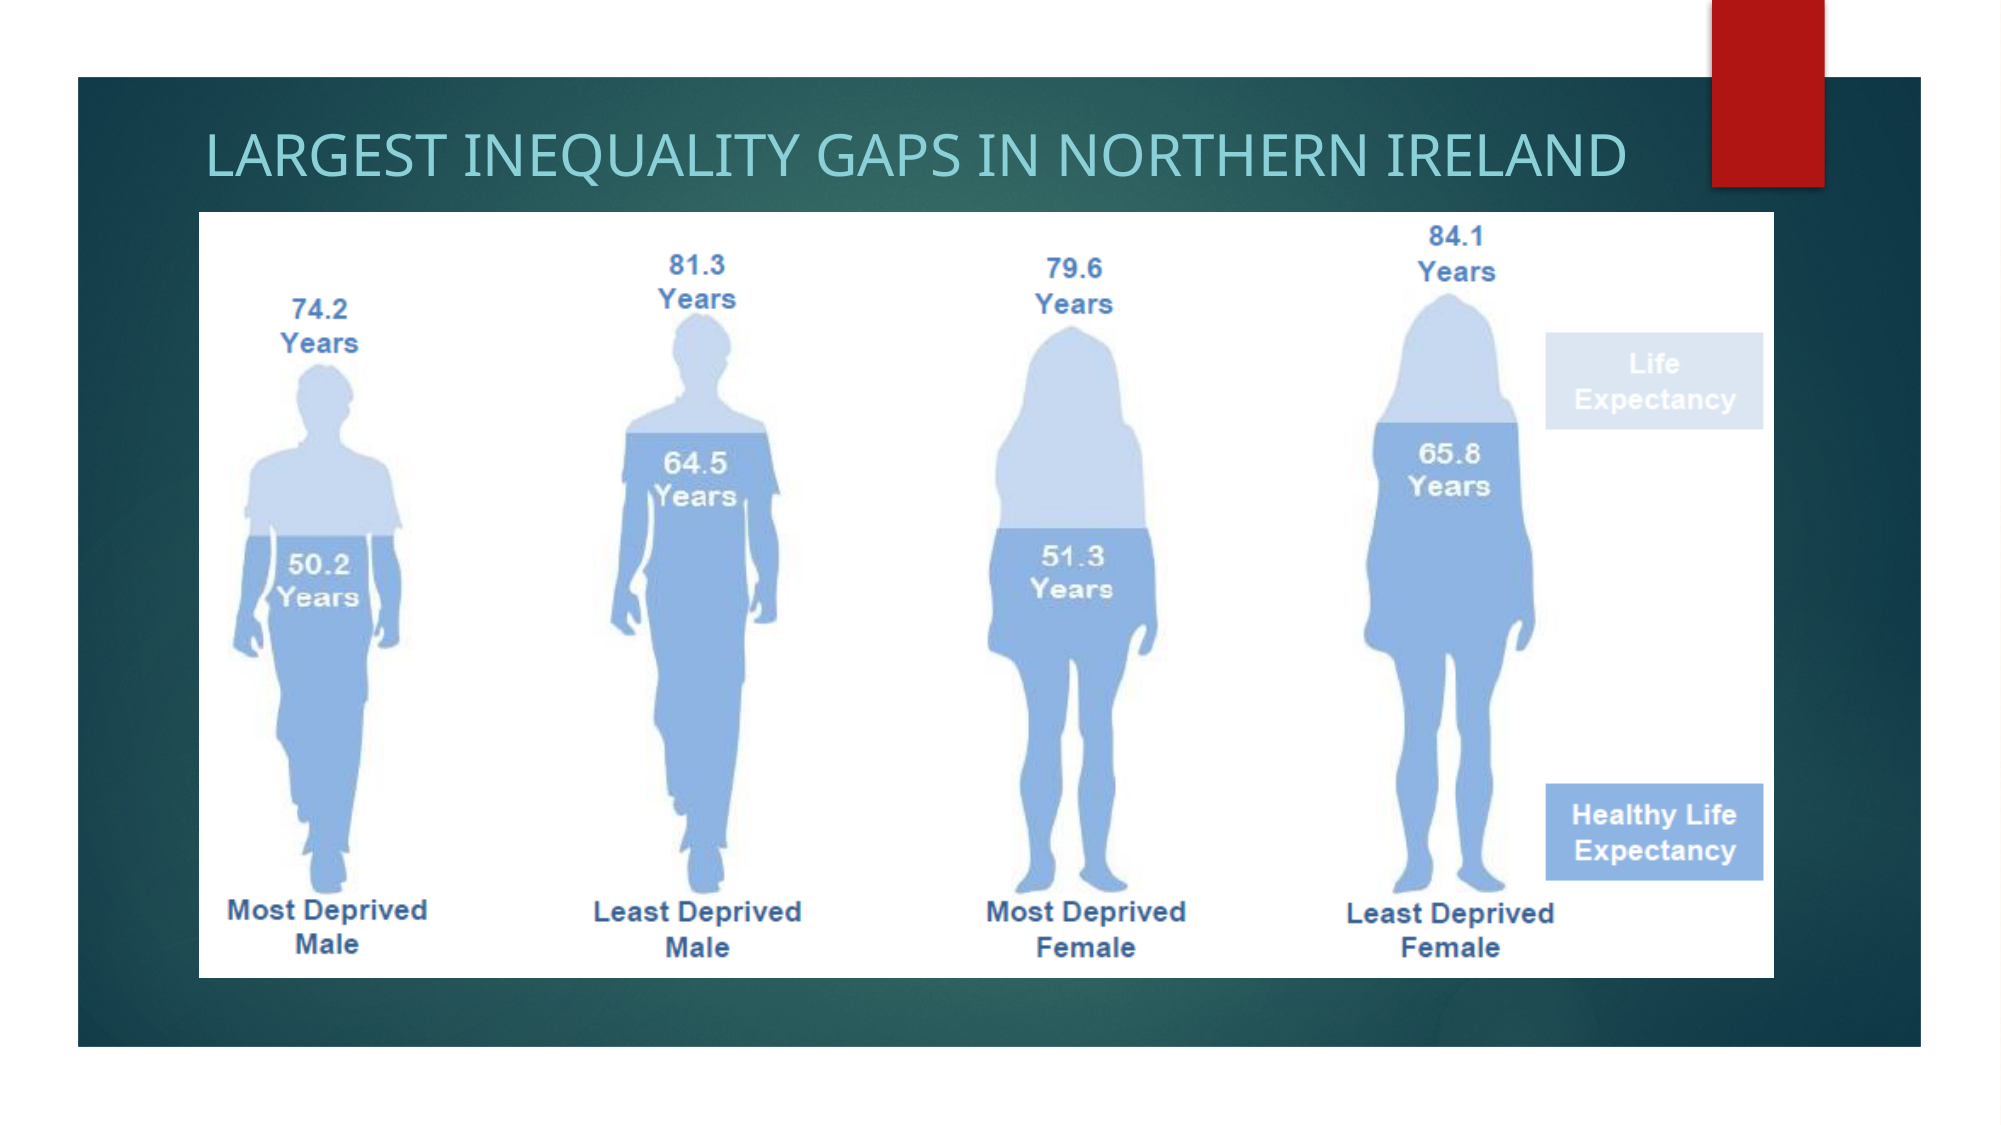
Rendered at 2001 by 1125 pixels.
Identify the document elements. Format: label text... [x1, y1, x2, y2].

picture [198, 212, 1774, 979]
subtitle Largest Inequality gaps in Northern Ireland [105, 110, 1730, 271]
